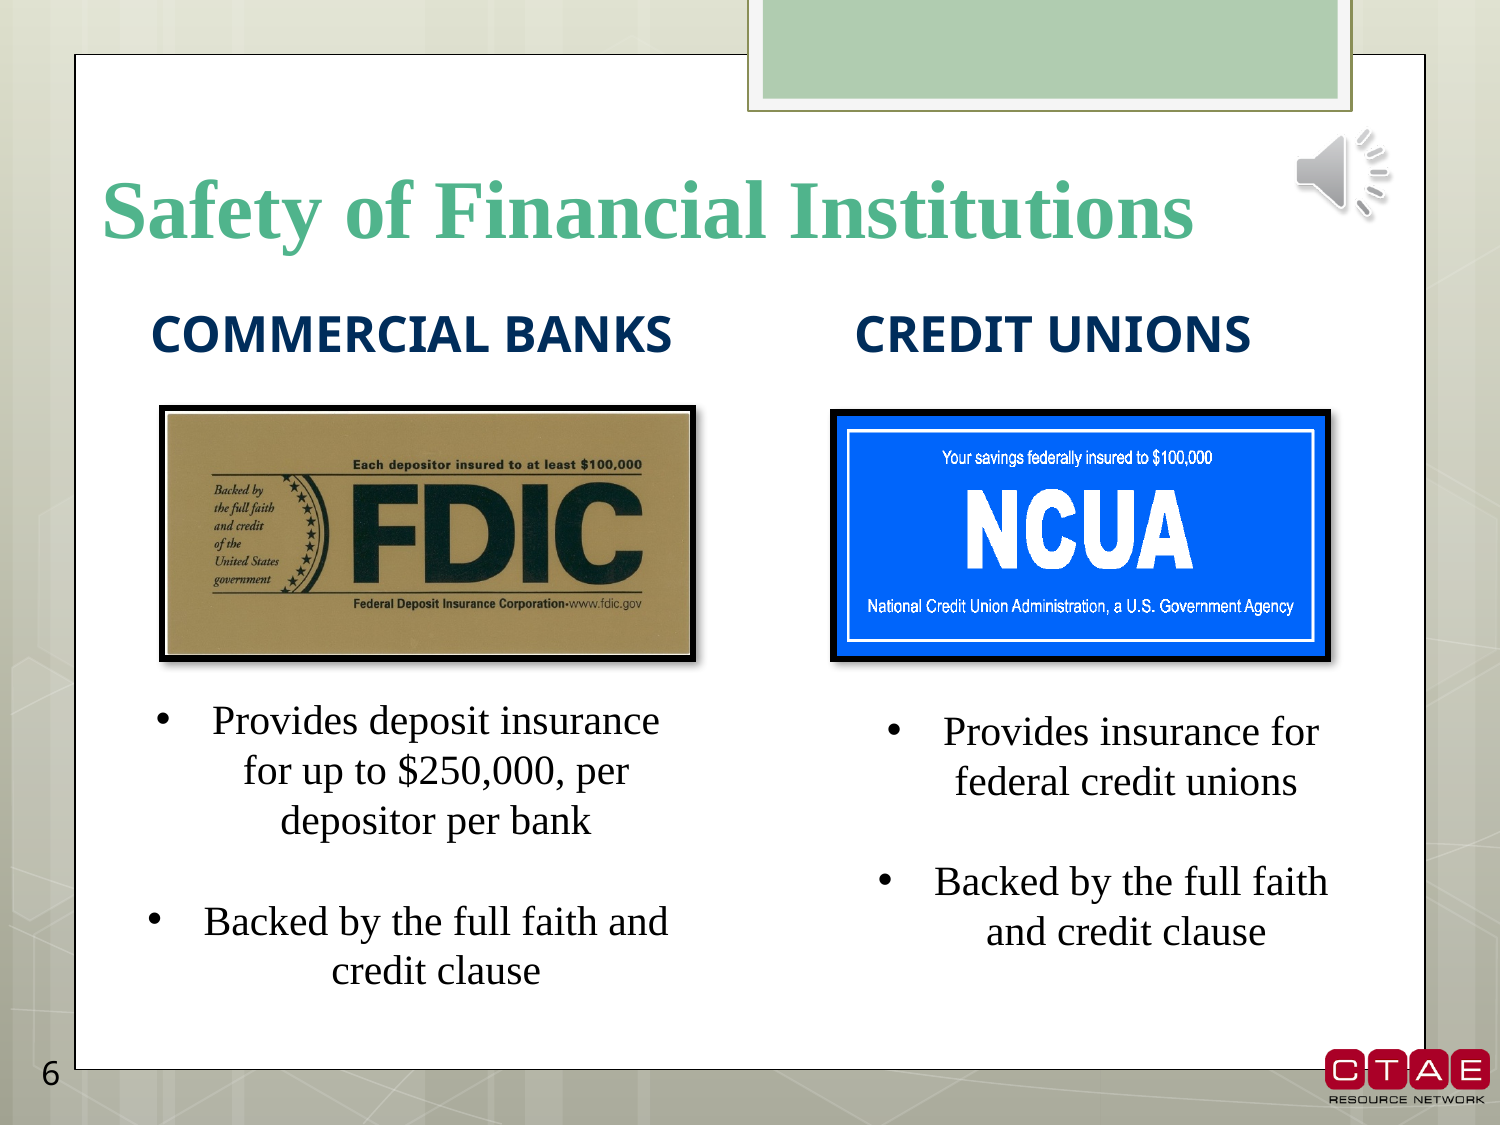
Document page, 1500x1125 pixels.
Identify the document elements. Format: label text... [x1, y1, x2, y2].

picture [1294, 124, 1395, 226]
picture [1325, 1049, 1490, 1117]
title Safety of Financial Institutions [86, 137, 1474, 263]
picture [836, 415, 1326, 656]
picture [165, 411, 691, 656]
text_box ‹#› [26, 1044, 75, 1105]
text_box Provides deposit insurance for up to $250,000, per depositor per bank Backed by the full faith and credit clause [125, 685, 692, 1001]
text_box COMMERCIAL BANKS CREDIT UNIONS [135, 263, 1345, 430]
text_box Provides insurance for federal credit unions Backed by the full faith and credit clause [862, 696, 1345, 962]
